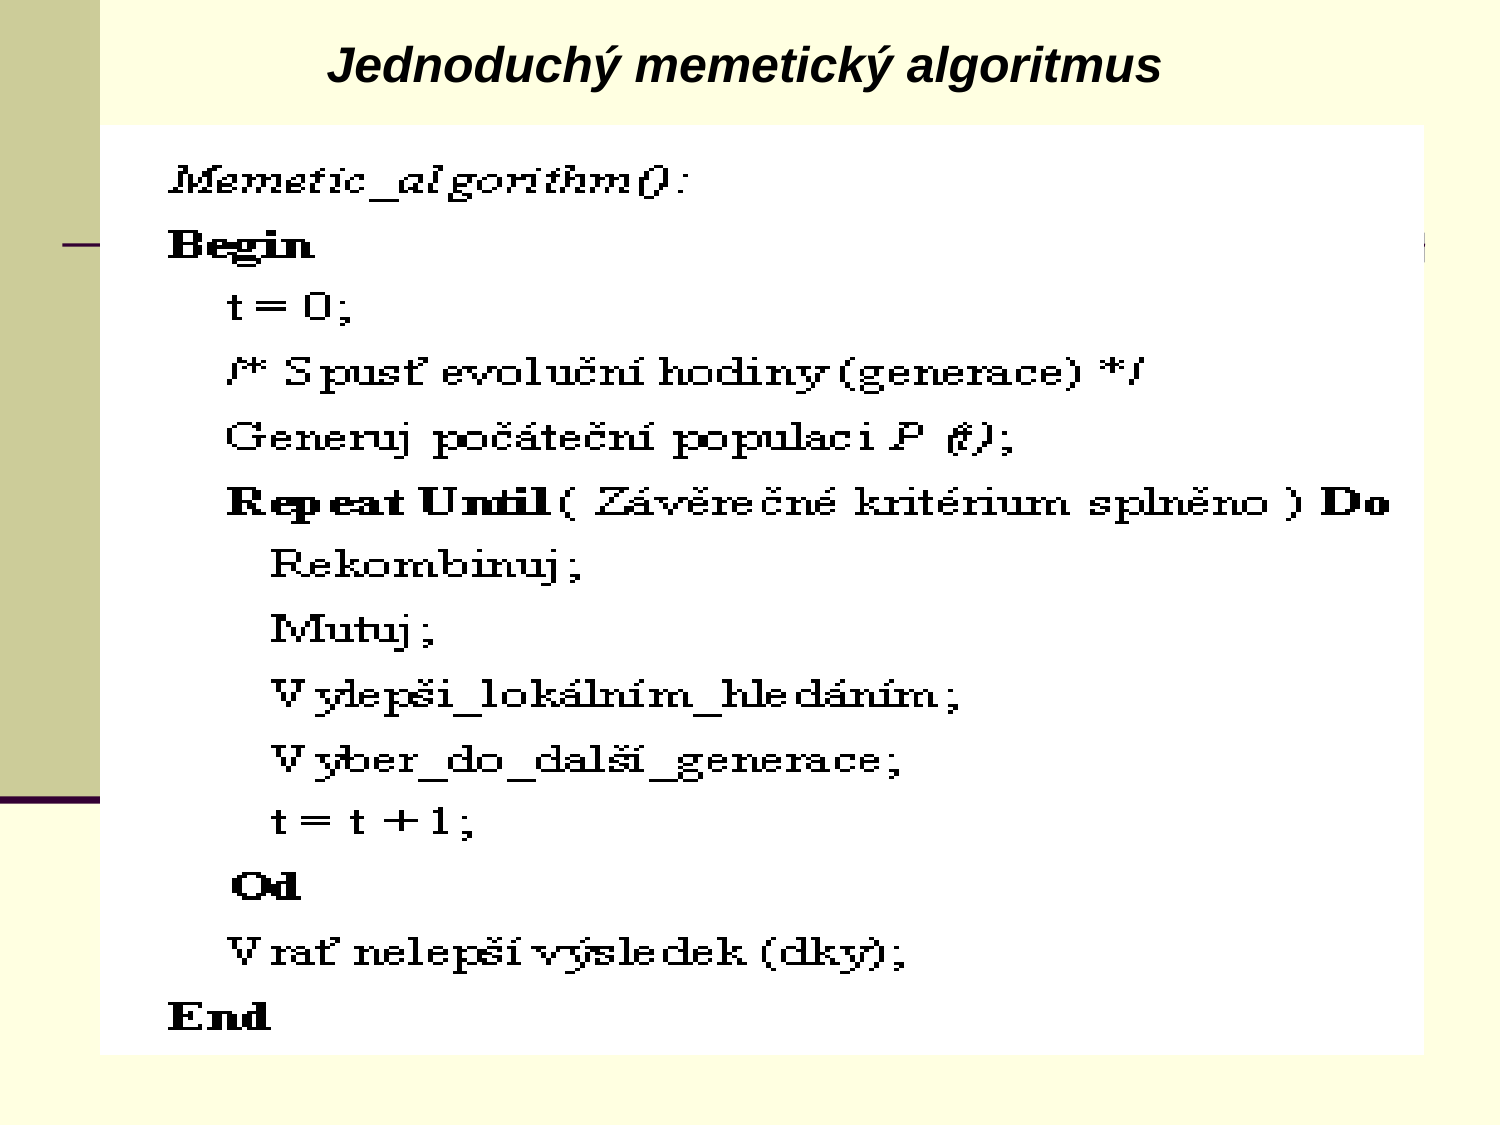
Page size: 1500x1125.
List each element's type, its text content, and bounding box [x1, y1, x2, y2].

text_box Jednoduchý memetický algoritmus [265, 25, 1235, 101]
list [100, 125, 1424, 1055]
